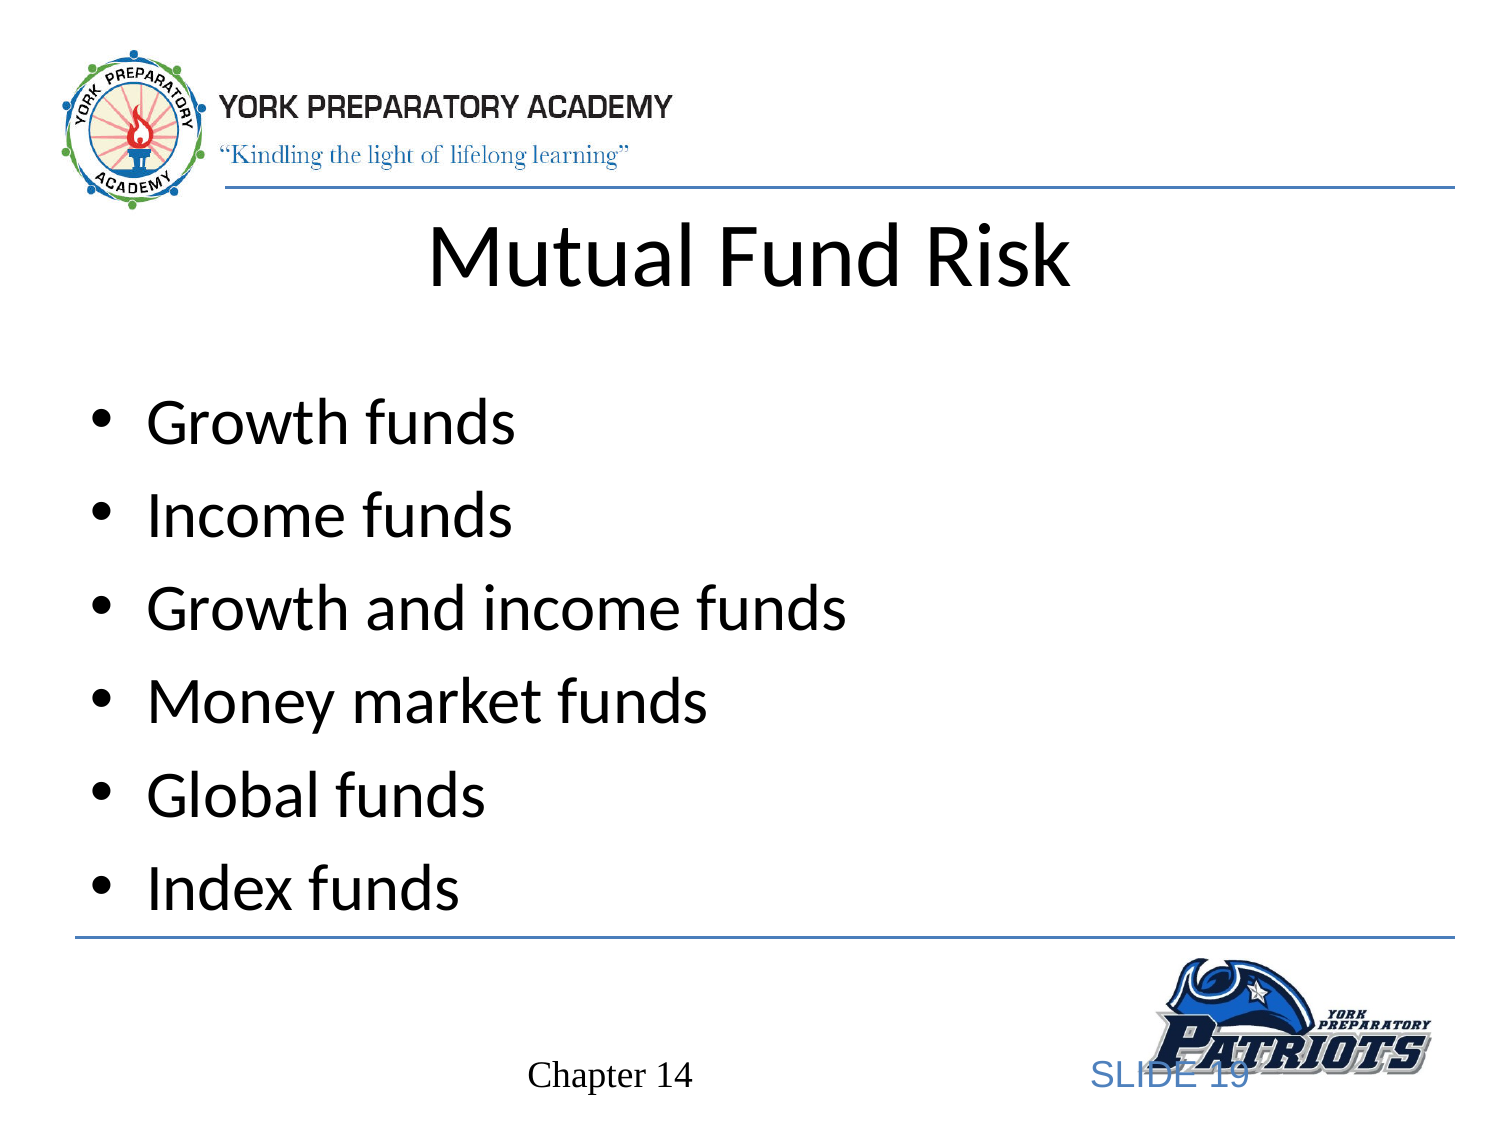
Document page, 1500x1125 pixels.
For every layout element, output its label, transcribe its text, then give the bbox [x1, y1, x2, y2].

picture [37, 24, 707, 216]
picture [1425, 958, 1432, 1088]
title Mutual Fund Risk [75, 187, 1425, 370]
list Growth funds Income funds Growth and income funds Money market funds Global funds Index funds [75, 370, 1425, 1113]
